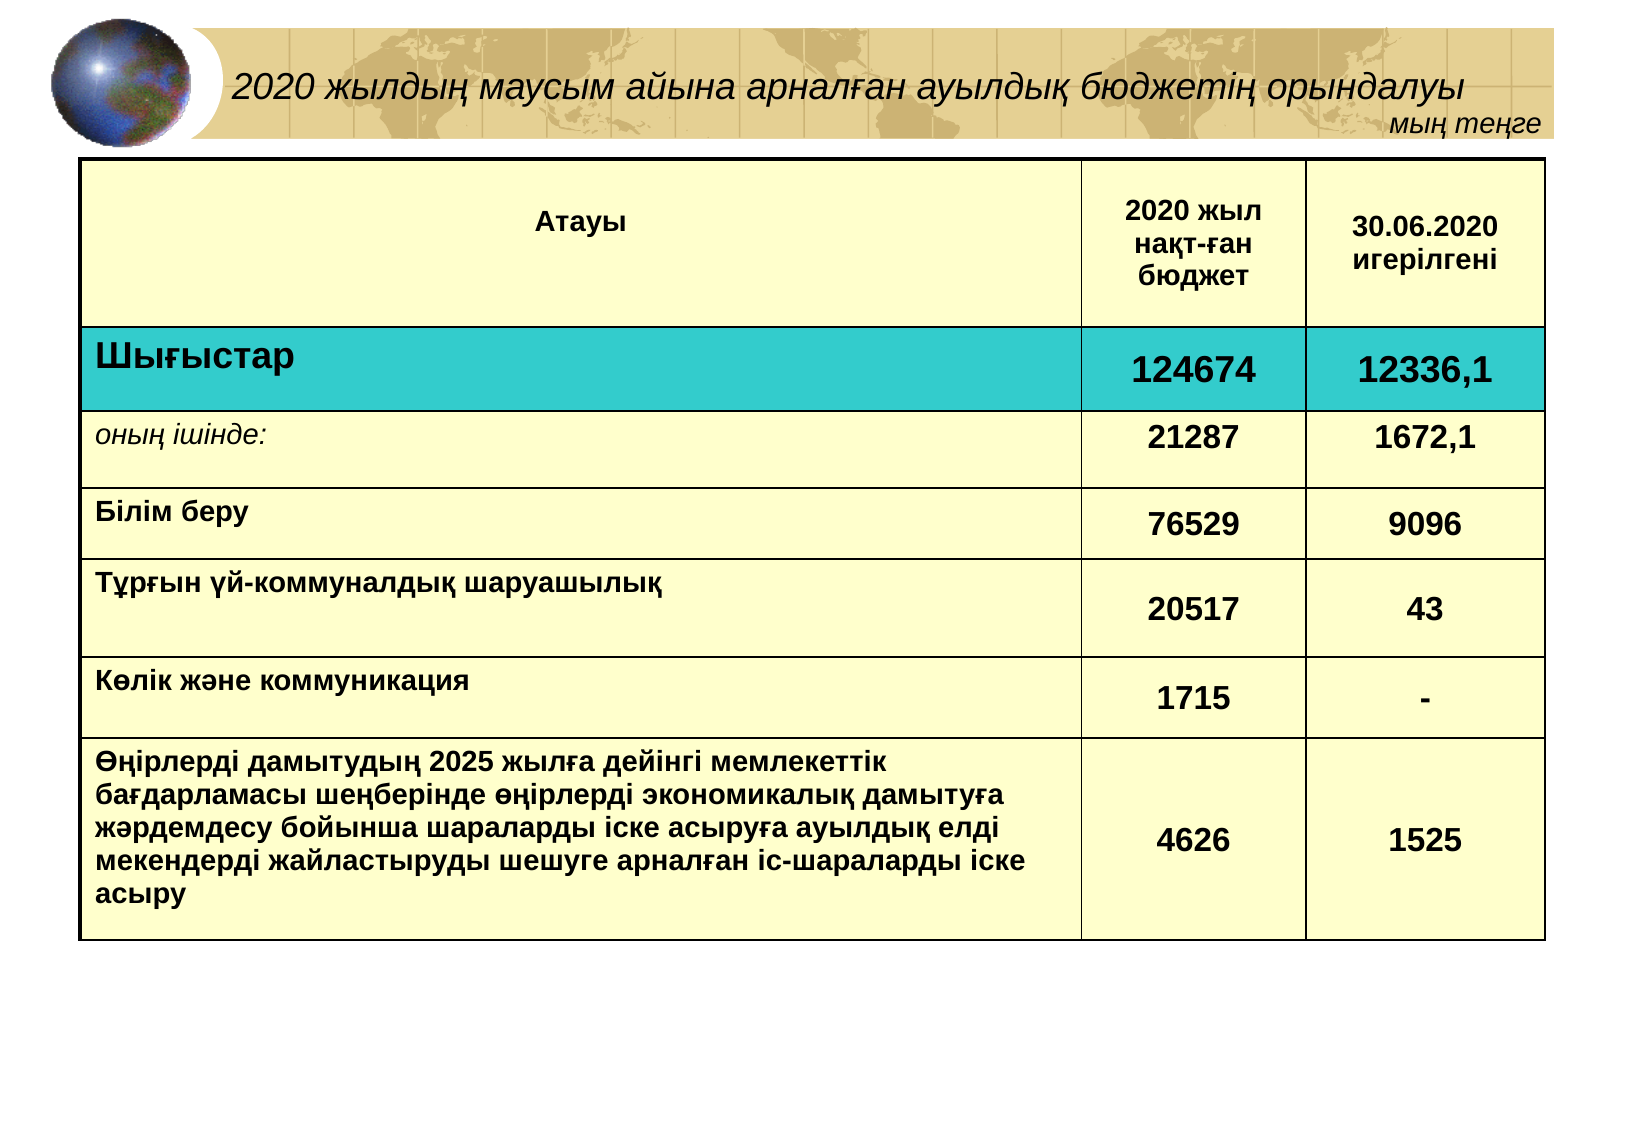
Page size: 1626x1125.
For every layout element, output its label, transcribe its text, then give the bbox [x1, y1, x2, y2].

table_cell 4626 [1082, 739, 1305, 939]
table_cell оның ішінде: [82, 412, 1081, 487]
table_cell Өңірлерді дамытудың 2025 жылға дейінгі мемлекеттік бағдарламасы шеңберінде өңірлерді экономикалық дамытуға жәрдемдесу бойынша шараларды іске асыруға ауылдық елді мекендерді жайластыруды шешуге арналған іс-шараларды іске асыру [82, 739, 1081, 939]
table_cell 12336,1 [1307, 328, 1544, 410]
text_box мың теңге [1329, 97, 1602, 147]
table_cell Білім беру [82, 489, 1081, 558]
table_cell 9096 [1307, 489, 1544, 558]
table_cell Шығыстар [82, 328, 1081, 410]
text_box [1438, 0, 1625, 61]
table_cell 43 [1307, 560, 1544, 656]
table_cell Тұрғын үй-коммуналдық шаруашылық [82, 560, 1081, 656]
table_cell 124674 [1082, 328, 1305, 410]
table_cell 76529 [1082, 489, 1305, 558]
table_cell - [1307, 658, 1544, 737]
table_header 2020 жыл нақт-ған бюджет [1082, 161, 1305, 326]
table_cell 20517 [1082, 560, 1305, 656]
table_cell Көлік және коммуникация [82, 658, 1081, 737]
table_cell 1715 [1082, 658, 1305, 737]
title 2020 жылдың маусым айына арналған ауылдық бюджетің орындалуы [158, 64, 1540, 105]
table_header 30.06.2020 игерілгені [1307, 161, 1544, 326]
picture [46, 14, 206, 151]
table_cell 21287 [1082, 412, 1305, 487]
table_cell 1525 [1307, 739, 1544, 939]
table_cell 1672,1 [1307, 412, 1544, 487]
table_header Атауы [82, 161, 1081, 326]
